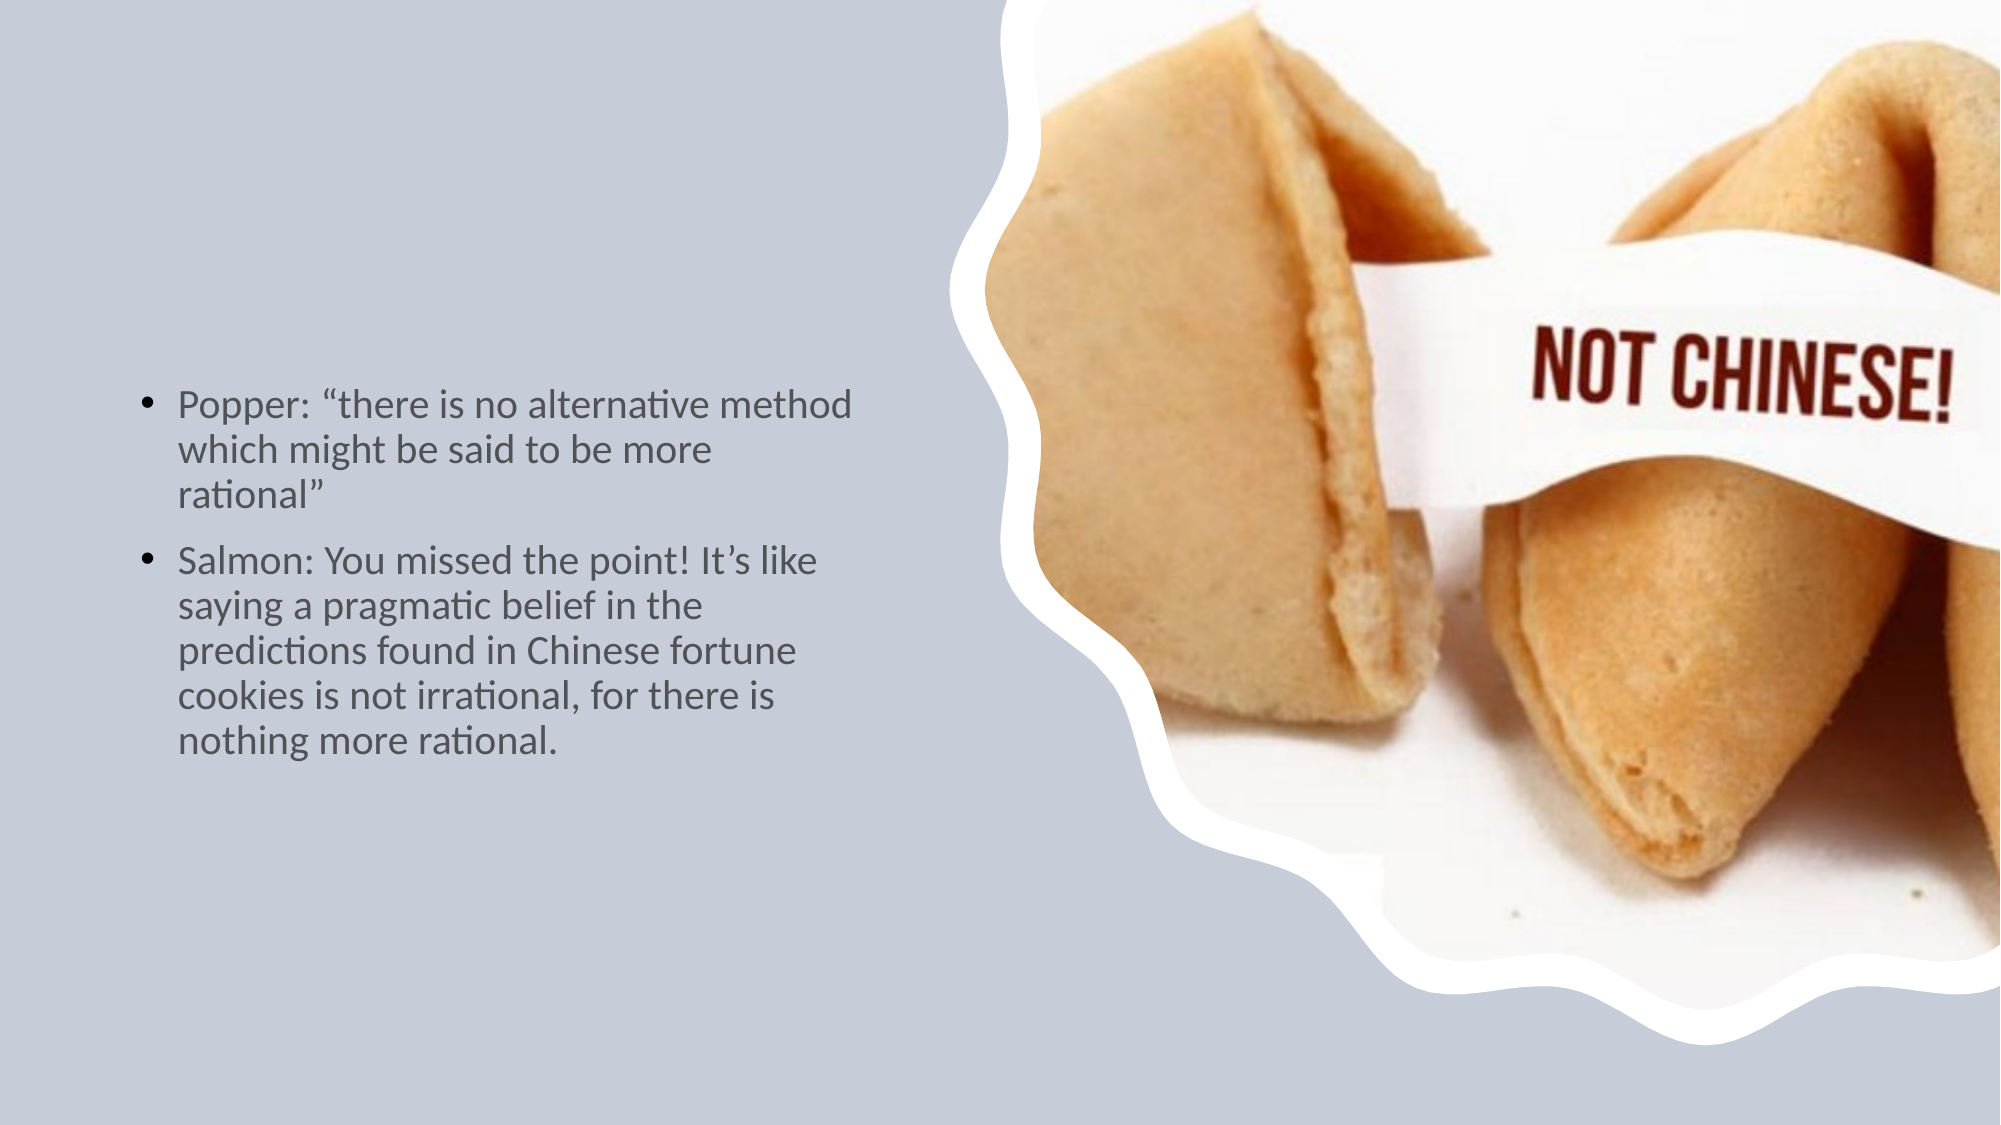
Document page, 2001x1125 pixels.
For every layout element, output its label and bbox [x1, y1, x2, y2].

text_box [0, 0, 2000, 1125]
picture [984, 0, 2000, 1011]
